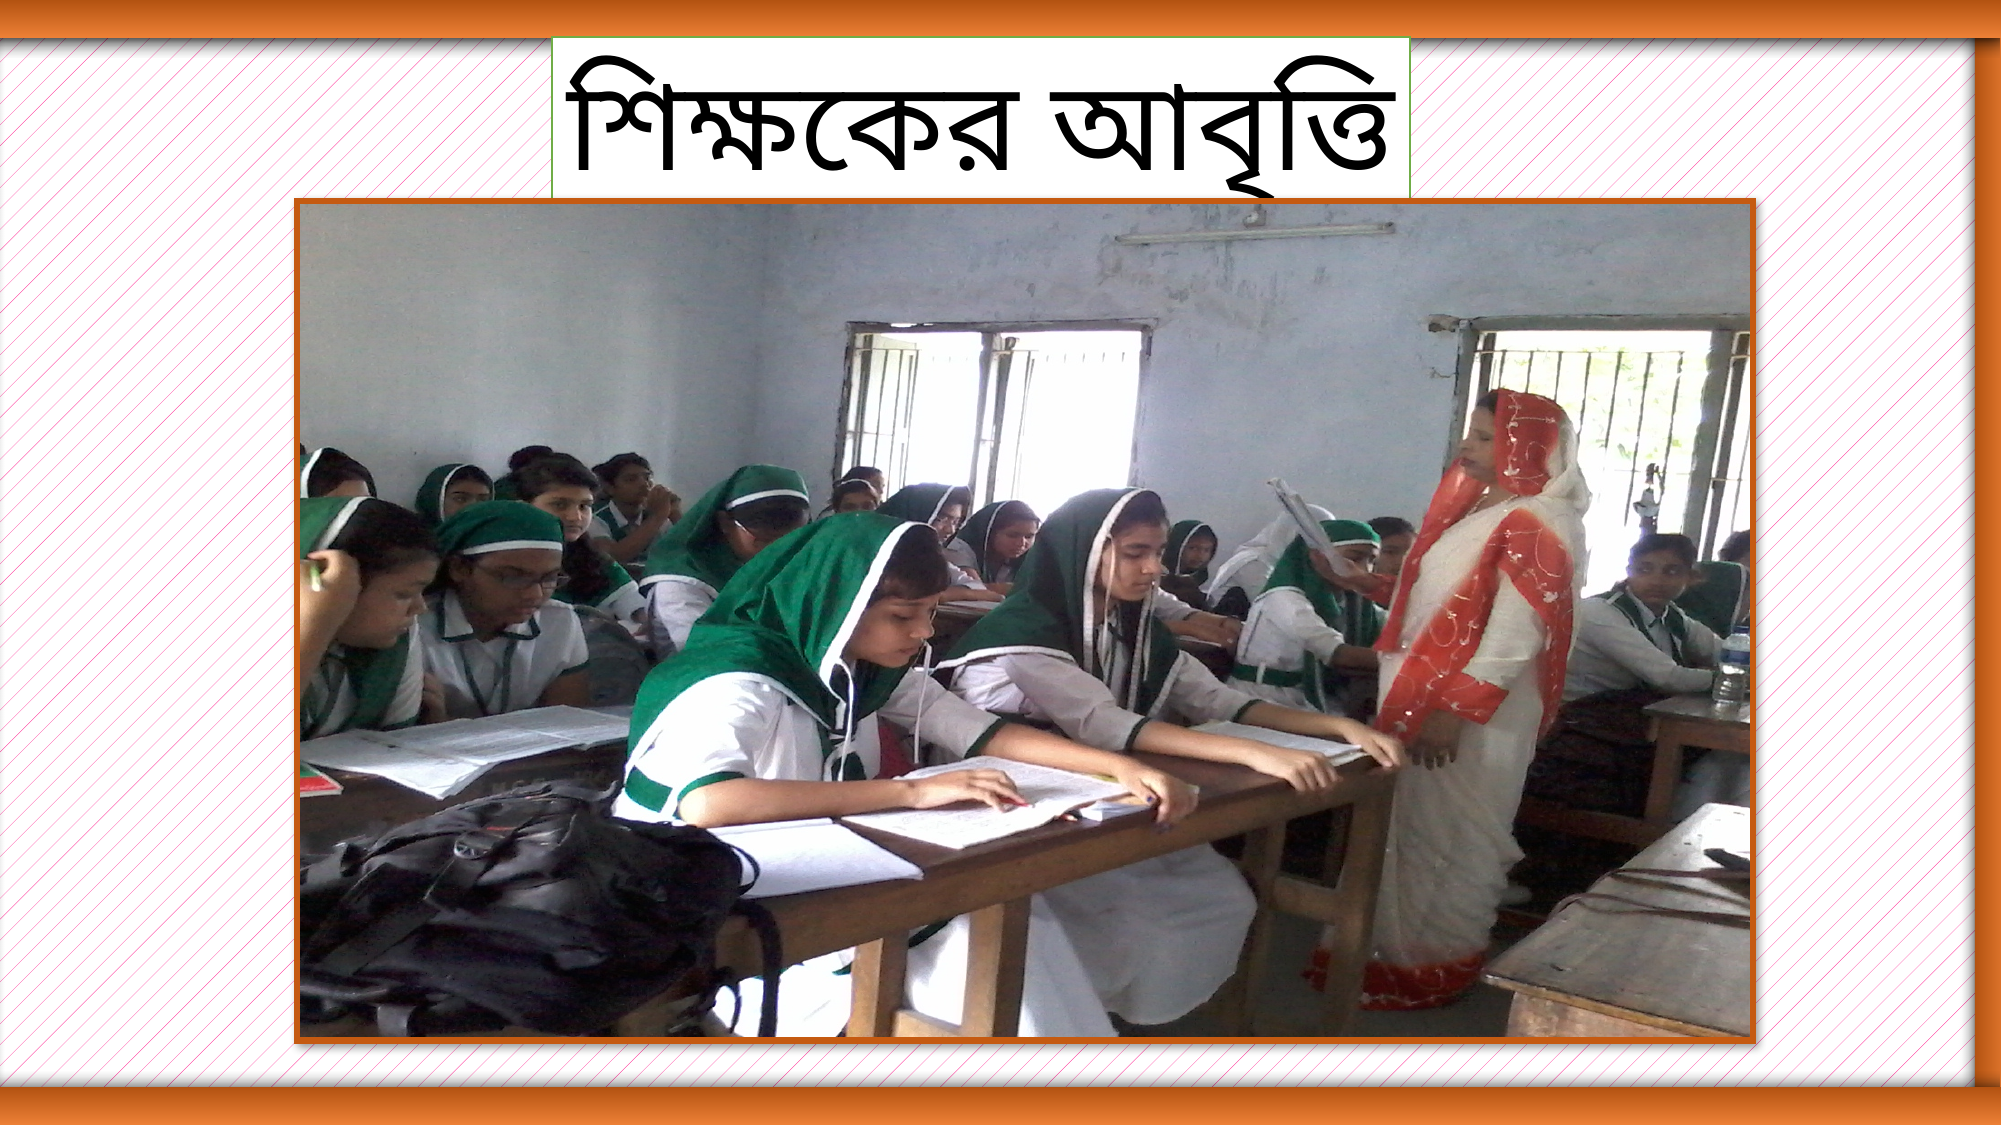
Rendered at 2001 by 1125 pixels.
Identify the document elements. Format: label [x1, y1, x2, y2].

picture [299, 204, 1750, 1038]
text_box [0, 0, 2000, 1125]
